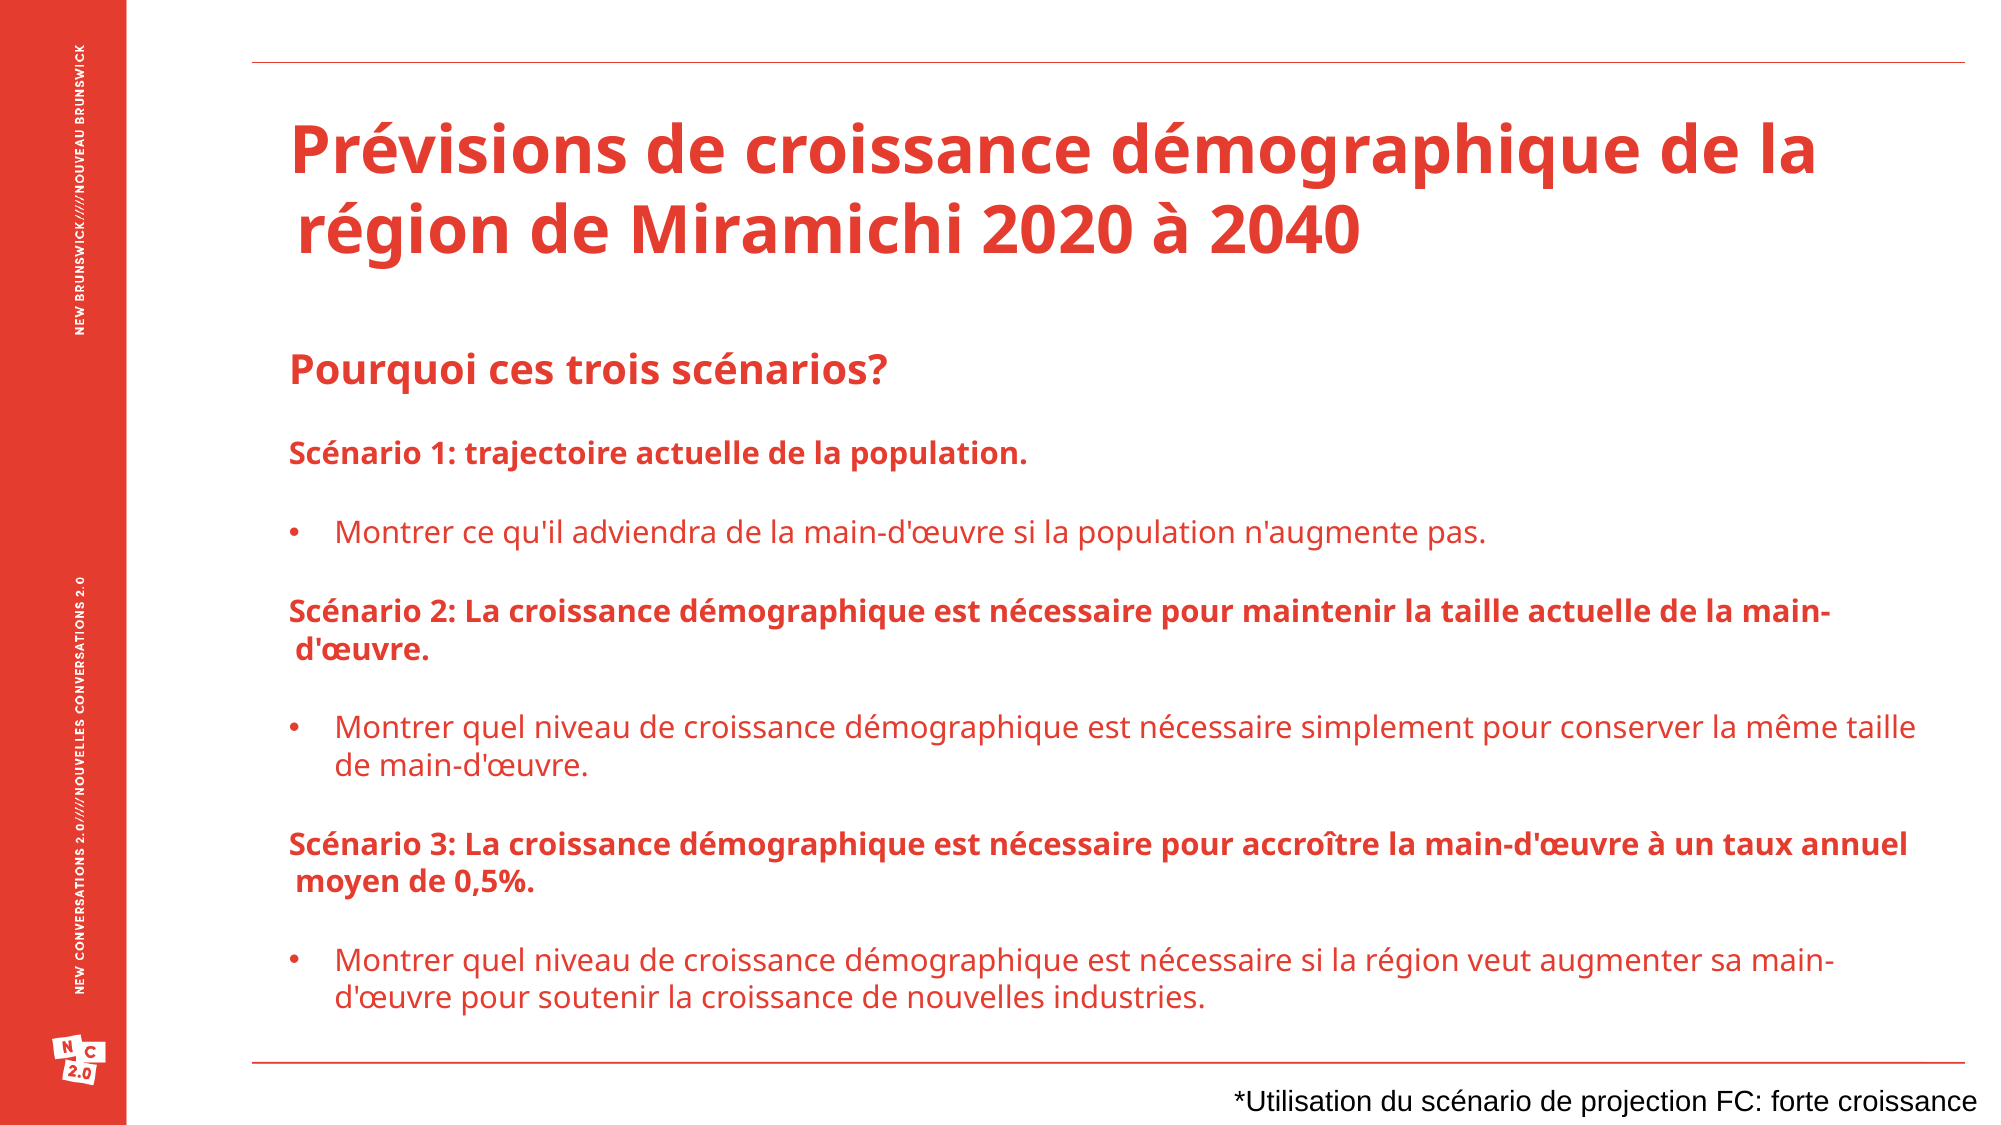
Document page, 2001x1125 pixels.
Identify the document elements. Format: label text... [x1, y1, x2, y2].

picture [0, 0, 2000, 1125]
list Prévisions de croissance démographique de la région de Miramichi 2020 à 2040 [237, 99, 1870, 286]
list Pourquoi ces trois scénarios? Scénario 1: trajectoire actuelle de la population. Montrer ce qu'il adviendra de la main-d'œuvre si la population n'augmente pas. Scénario 2: La croissance démographique est nécessaire pour maintenir la taille actuelle de la main-d'œuvre. Montrer quel niveau de croissance démographique est nécessaire simplement pour conserver la même taille de main-d'œuvre. Scénario 3: La croissance démographique est nécessaire pour accroître la main-d'œuvre à un taux annuel moyen de 0,5%. Montrer quel niveau de croissance démographique est nécessaire si la région veut augmenter sa main-d'œuvre pour soutenir la croissance de nouvelles industries. [237, 335, 1949, 1026]
text_box *Utilisation du scénario de projection FC: forte croissance [1219, 1074, 1995, 1125]
